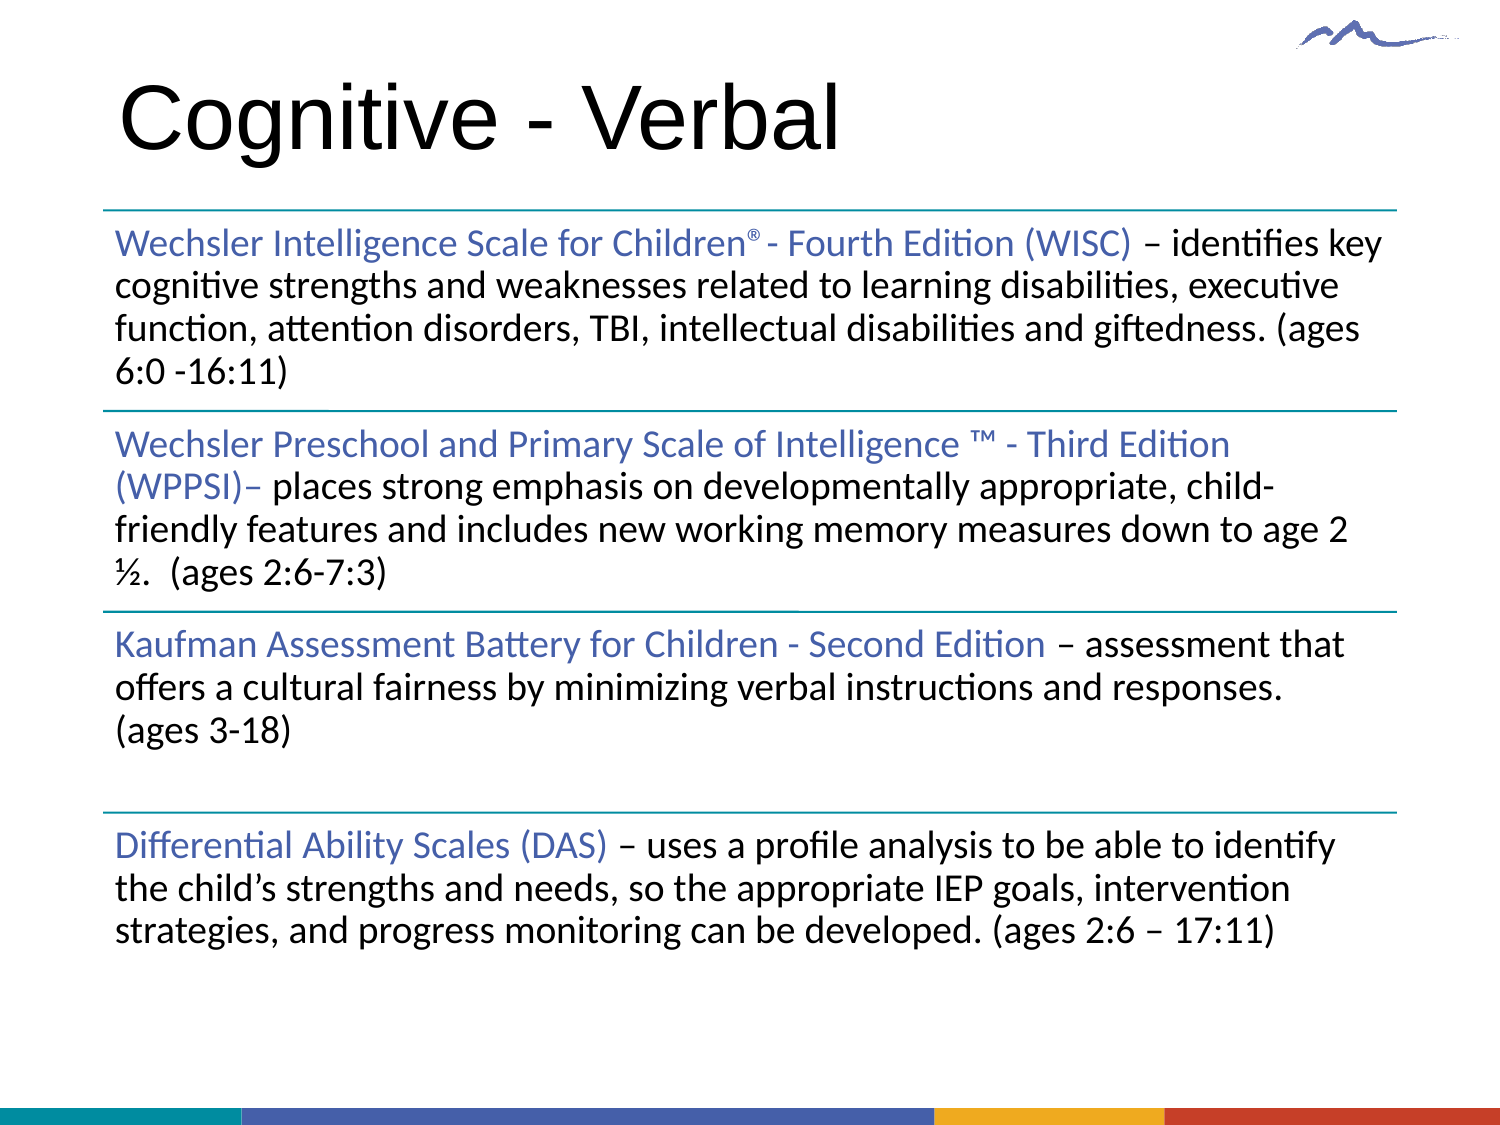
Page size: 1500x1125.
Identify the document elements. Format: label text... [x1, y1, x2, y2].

title Cognitive - Verbal [103, 59, 1397, 180]
picture [1296, 20, 1459, 49]
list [103, 210, 1397, 1014]
